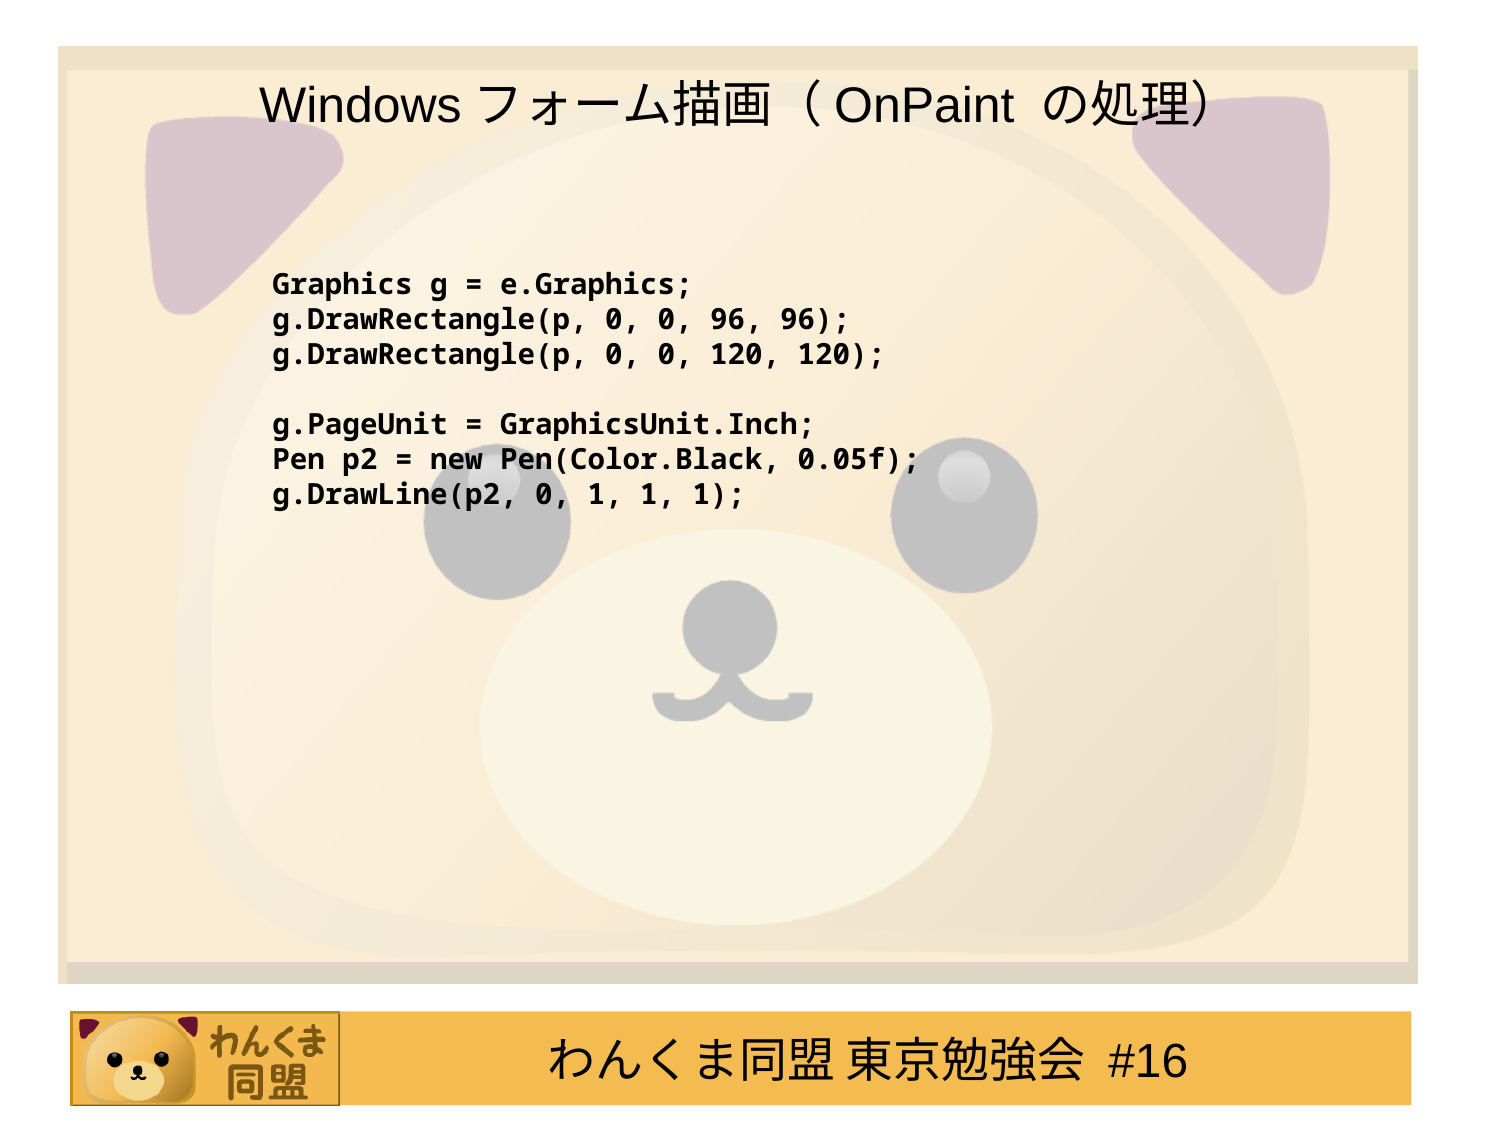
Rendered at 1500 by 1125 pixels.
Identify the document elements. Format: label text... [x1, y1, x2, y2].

text_box Graphics g = e.Graphics; g.DrawRectangle(p, 0, 0, 96, 96); g.DrawRectangle(p, 0, 0, 120, 120); g.PageUnit = GraphicsUnit.Inch; Pen p2 = new Pen(Color.Black, 0.05f); g.DrawLine(p2, 0, 1, 1, 1); [257, 257, 1243, 553]
title Windowsフォーム描画（OnPaint の処理） [74, 44, 1426, 162]
picture [70, 1011, 340, 1106]
picture [58, 46, 1418, 984]
